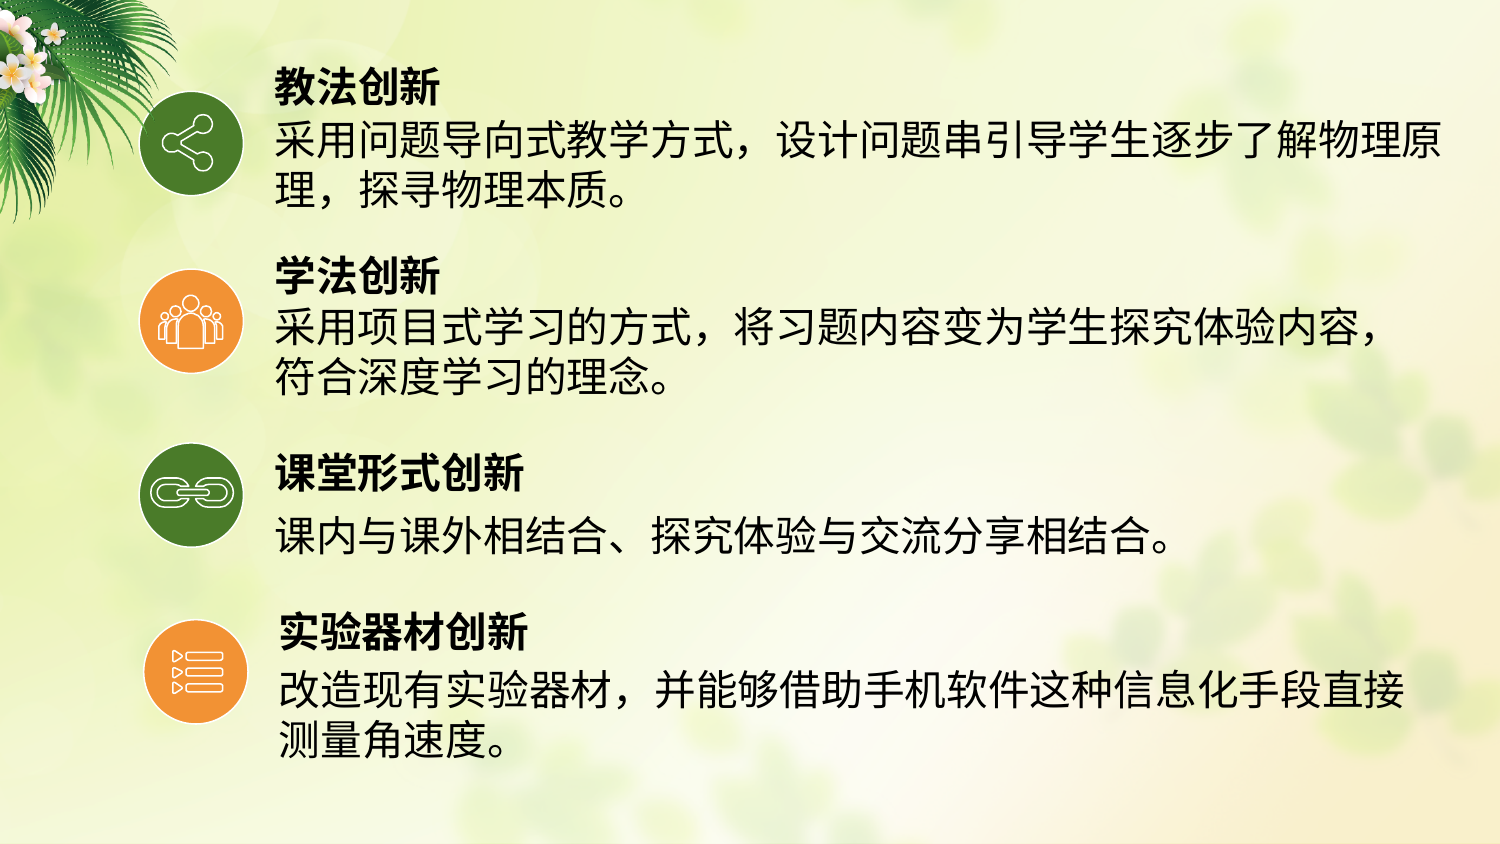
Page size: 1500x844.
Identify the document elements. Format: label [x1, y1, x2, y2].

text_box [178, 91, 244, 196]
text_box [259, 242, 1434, 410]
text_box [259, 53, 1463, 223]
text_box [263, 597, 1454, 773]
text_box [143, 619, 249, 724]
text_box [139, 269, 244, 374]
text_box [139, 442, 244, 548]
text_box [259, 438, 1374, 569]
picture [0, 0, 178, 224]
